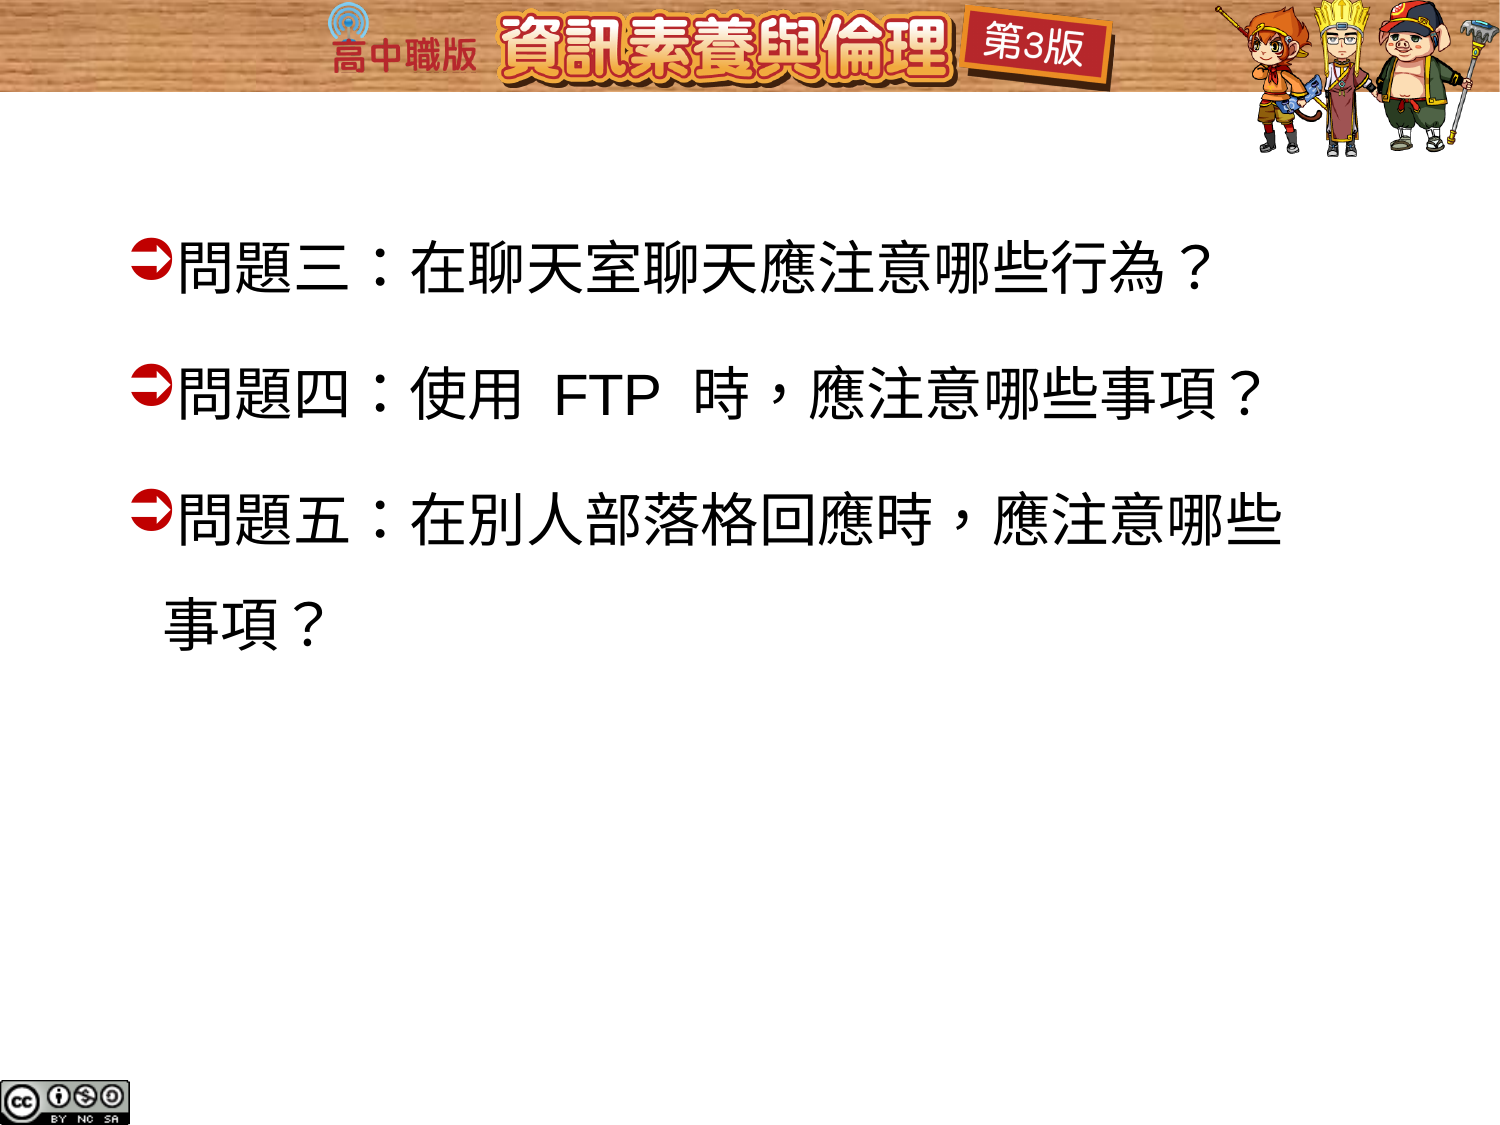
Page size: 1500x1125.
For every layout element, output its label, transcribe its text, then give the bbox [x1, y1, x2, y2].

picture [0, 0, 1500, 157]
list 問題三：在聊天室聊天應注意哪些行為？ 問題四：使用 FTP 時，應注意哪些事項？ 問題五：在別人部落格回應時，應注意哪些事項？ [110, 188, 1336, 891]
picture [0, 1080, 130, 1125]
